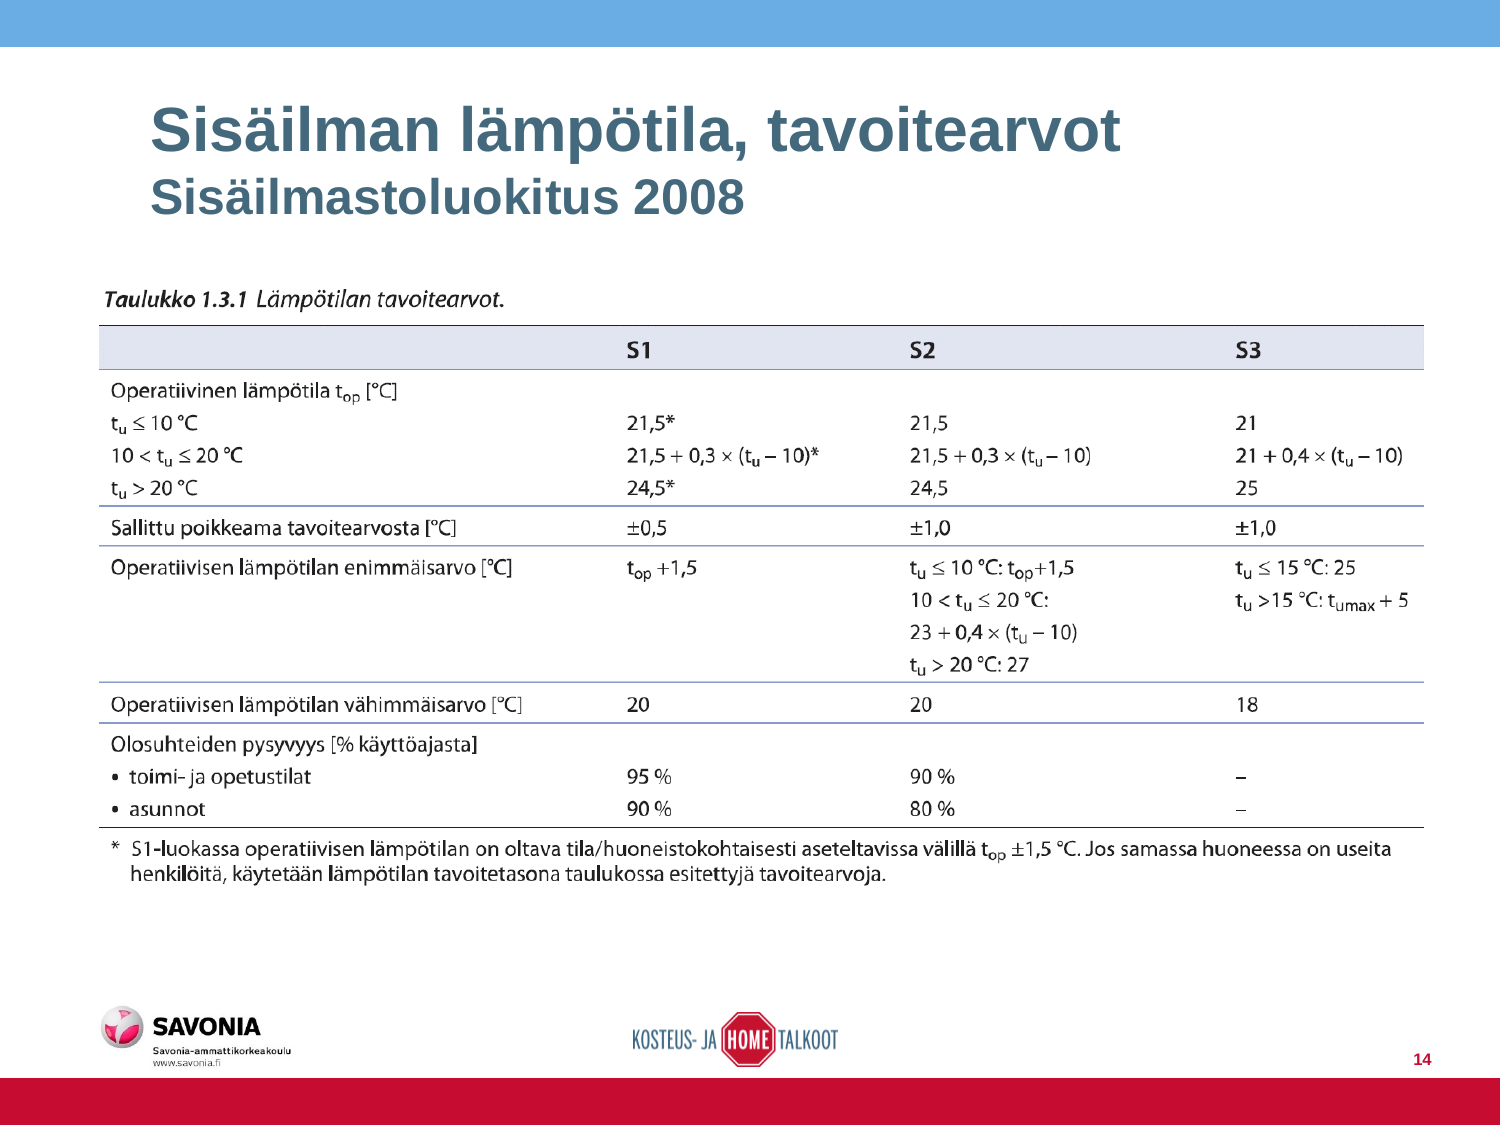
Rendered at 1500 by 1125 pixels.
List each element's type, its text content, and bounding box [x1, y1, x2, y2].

title Sisäilman lämpötila, tavoitearvot Sisäilmastoluokitus 2008 [135, 54, 1365, 232]
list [96, 278, 1439, 919]
slide_number 14 [1364, 1016, 1447, 1077]
picture [633, 1012, 838, 1067]
picture [88, 999, 302, 1071]
